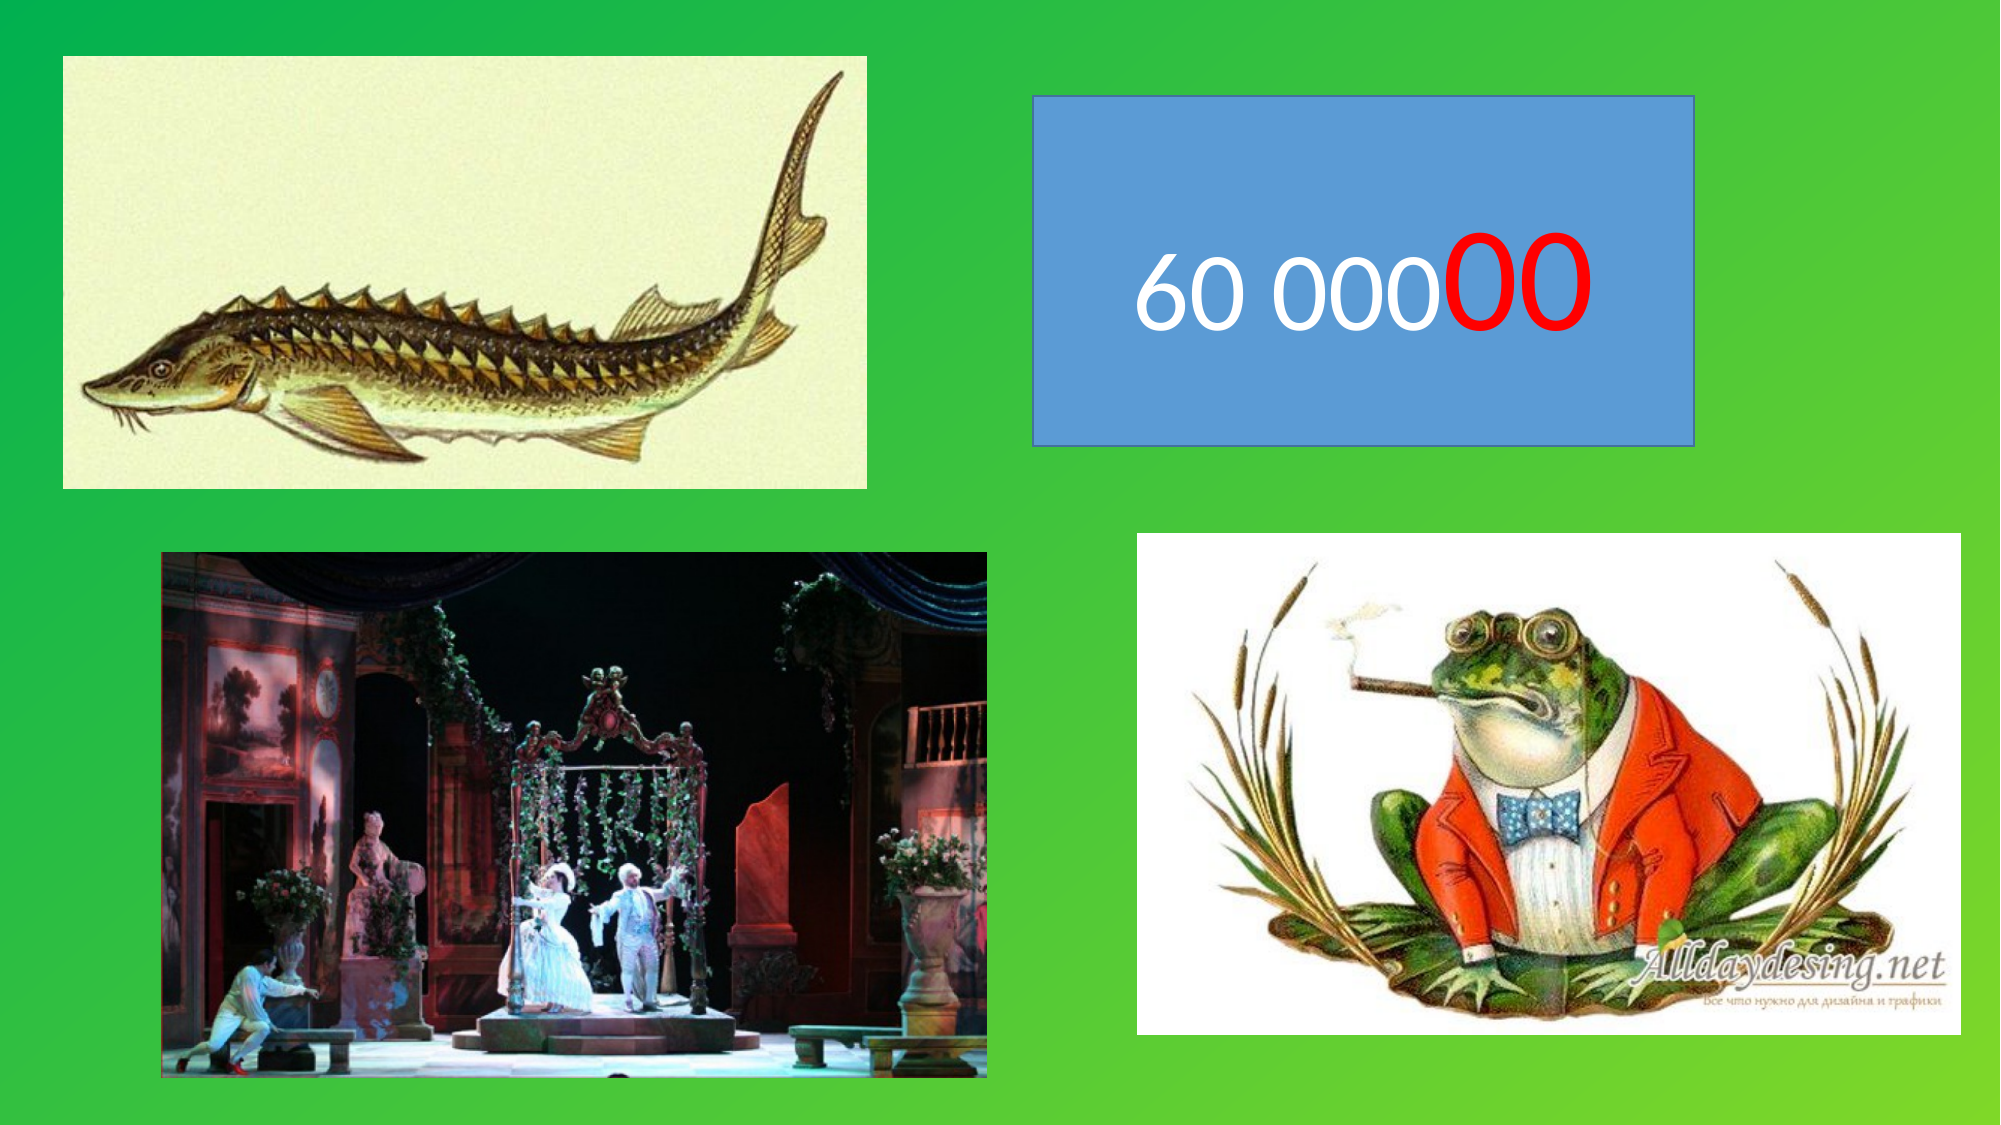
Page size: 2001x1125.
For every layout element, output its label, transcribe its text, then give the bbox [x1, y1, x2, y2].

picture [63, 56, 867, 489]
picture [161, 552, 987, 1078]
text_box 60 00000 [1032, 95, 1695, 447]
picture [1137, 533, 1961, 1035]
